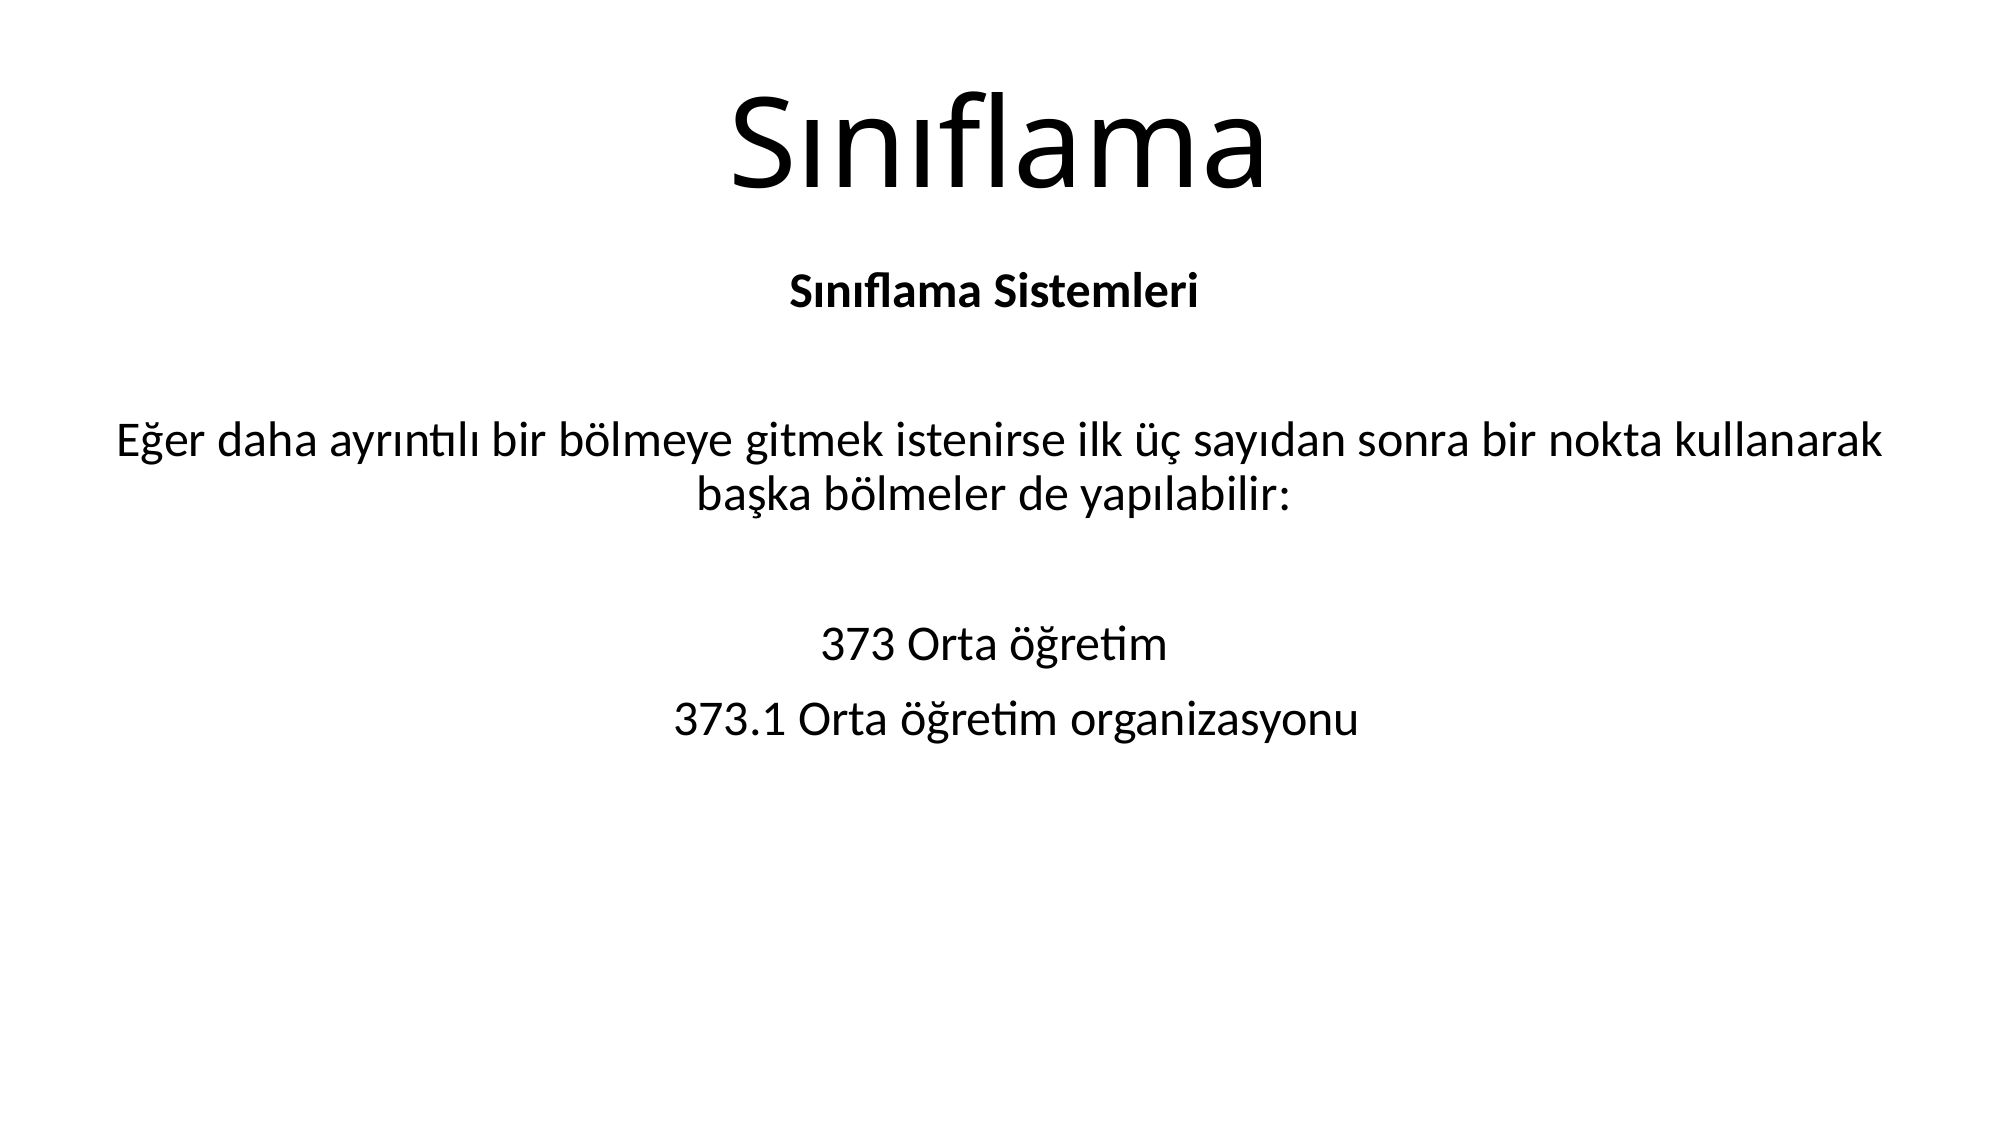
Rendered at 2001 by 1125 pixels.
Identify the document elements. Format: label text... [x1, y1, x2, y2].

title Sınıflama [249, 29, 1750, 223]
subtitle Sınıflama Sistemleri Eğer daha ayrıntılı bir bölmeye gitmek istenirse ilk üç sayıdan sonra bir nokta kullanarak başka bölmeler de yapılabilir: 373 Orta öğretim 373.1 Orta öğretim organizasyonu [38, 256, 1962, 1084]
